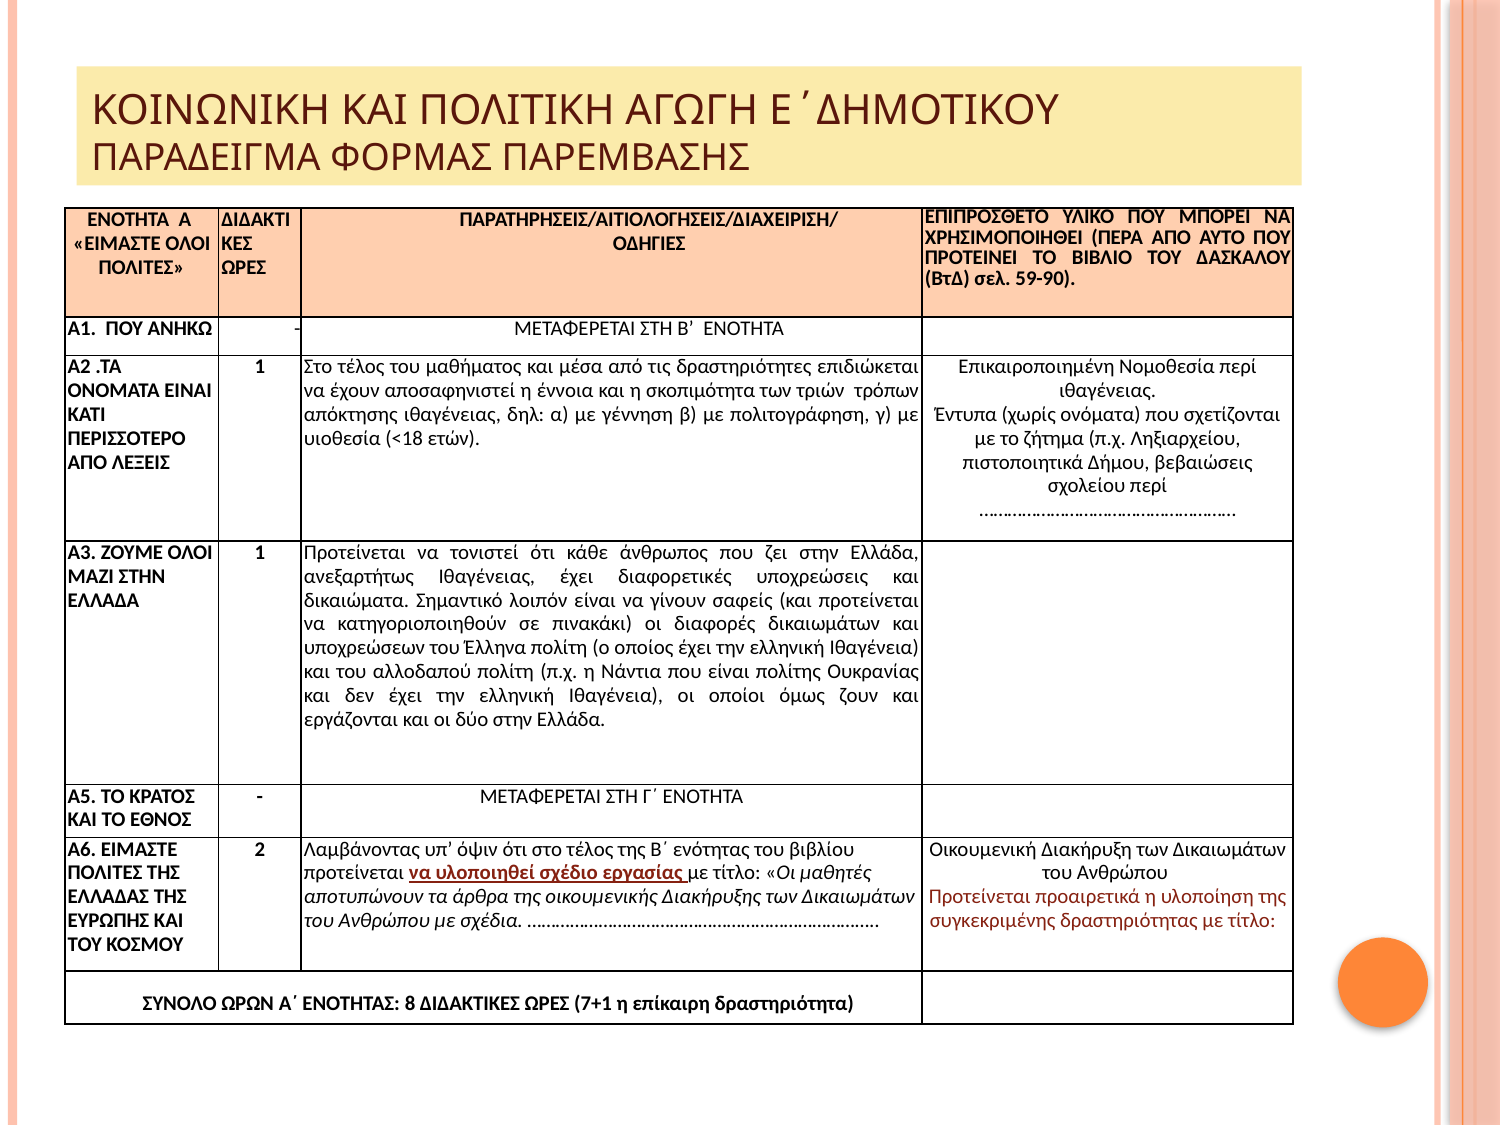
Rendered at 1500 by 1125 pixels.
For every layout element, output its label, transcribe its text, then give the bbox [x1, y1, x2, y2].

table_cell ΜΕΤΑΦΕΡΕΤΑΙ ΣΤΗ Γ΄ ΕΝΟΤΗΤΑ [302, 785, 921, 837]
table_cell Λαμβάνοντας υπ’ όψιν ότι στο τέλος της Β΄ ενότητας του βιβλίου προτείνεται να υλοποιηθεί σχέδιο εργασίας με τίτλο: «Οι μαθητές αποτυπώνουν τα άρθρα της οικουμενικής Διακήρυξης των Δικαιωμάτων του Ανθρώπου με σχέδια. ……………………………………………………………….. [302, 838, 921, 970]
table_cell 2 [219, 838, 300, 970]
table_cell Στο τέλος του μαθήματος και μέσα από τις δραστηριότητες επιδιώκεται να έχουν αποσαφηνιστεί η έννοια και η σκοπιμότητα των τριών τρόπων απόκτησης ιθαγένειας, δηλ: α) με γέννηση β) με πολιτογράφηση, γ) με υιοθεσία (<18 ετών). [302, 356, 921, 540]
table_cell ΜΕΤΑΦΕΡΕΤΑΙ ΣΤΗ Β’ ΕΝΟΤΗΤΑ [302, 318, 921, 355]
title Κοινωνικη και πολιτικη αγωγη ε΄δημοτικου ΠΑΡΑΔΕΙΓΜΑ ΦΟΡΜΑΣ ΠΑΡΕΜΒΑΣΗΣ [76, 66, 1302, 186]
table_cell Α6. ΕΙΜΑΣΤΕ ΠΟΛΙΤΕΣ ΤΗΣ ΕΛΛΑΔΑΣ ΤΗΣ ΕΥΡΩΠΗΣ ΚΑΙ ΤΟΥ ΚΟΣΜΟΥ [66, 838, 218, 970]
table_cell Οικουμενική Διακήρυξη των Δικαιωμάτων του Ανθρώπου Προτείνεται προαιρετικά η υλοποίηση της συγκεκριμένης δραστηριότητας με τίτλο: [923, 838, 1292, 970]
table_cell [923, 972, 1292, 1023]
table_header ΕΝΟΤΗΤΑ Α «ΕΙΜΑΣΤΕ ΟΛΟΙ ΠΟΛΙΤΕΣ» [66, 209, 218, 316]
table_cell Α3. ΖΟΥΜΕ ΟΛΟΙ ΜΑΖΙ ΣΤΗΝ ΕΛΛΑΔΑ [66, 542, 218, 784]
table_cell [923, 318, 1292, 355]
table_cell 1 [219, 542, 300, 784]
table_header ΔΙΔΑΚΤΙΚΕΣ ΩΡΕΣ [219, 209, 300, 316]
table_cell Επικαιροποιημένη Νομοθεσία περί ιθαγένειας. Έντυπα (χωρίς ονόματα) που σχετίζονται με το ζήτημα (π.χ. Ληξιαρχείου, πιστοποιητικά Δήμου, βεβαιώσεις σχολείου περί ……………………………………………… [923, 356, 1292, 540]
table_cell ΣΥΝΟΛΟ ΩΡΩΝ Α΄ ΕΝΟΤΗΤΑΣ: 8 ΔΙΔΑΚΤΙΚΕΣ ΩΡΕΣ (7+1 η επίκαιρη δραστηριότητα) [66, 972, 921, 1023]
table_cell 1 [219, 356, 300, 540]
table_cell Α2 .ΤΑ ΟΝΟΜΑΤΑ ΕΙΝΑΙ ΚΑΤΙ ΠΕΡΙΣΣΟΤΕΡΟ ΑΠΟ ΛΕΞΕΙΣ [66, 356, 218, 540]
table_cell [923, 542, 1292, 784]
table_header ΕΠΙΠΡΟΣΘΕΤΟ ΥΛΙΚΟ ΠΟΥ ΜΠΟΡΕΙ ΝΑ ΧΡΗΣΙΜΟΠΟΙΗΘΕΙ (ΠΕΡΑ ΑΠΟ ΑΥΤΟ ΠΟΥ ΠΡΟΤΕΙΝΕΙ ΤΟ ΒΙΒΛΙΟ ΤΟΥ ΔΑΣΚΑΛΟΥ (ΒτΔ) σελ. 59-90). [923, 209, 1292, 316]
table_cell Προτείνεται να τονιστεί ότι κάθε άνθρωπος που ζει στην Ελλάδα, ανεξαρτήτως Ιθαγένειας, έχει διαφορετικές υποχρεώσεις και δικαιώματα. Σημαντικό λοιπόν είναι να γίνουν σαφείς (και προτείνεται να κατηγοριοποιηθούν σε πινακάκι) οι διαφορές δικαιωμάτων και υποχρεώσεων του Έλληνα πολίτη (ο οποίος έχει την ελληνική Ιθαγένεια) και του αλλοδαπού πολίτη (π.χ. η Νάντια που είναι πολίτης Ουκρανίας και δεν έχει την ελληνική Ιθαγένεια), οι οποίοι όμως ζουν και εργάζονται και οι δύο στην Ελλάδα. [302, 542, 921, 784]
table_cell Α1. ΠΟΥ ΑΝΗΚΩ [66, 318, 218, 355]
table_cell - [219, 785, 300, 837]
table_header ΠΑΡΑΤΗΡΗΣΕΙΣ/ΑΙΤΙΟΛΟΓΗΣΕΙΣ/ΔΙΑΧΕΙΡΙΣΗ/ ΟΔΗΓΙΕΣ [302, 209, 921, 316]
table_cell - [219, 318, 300, 355]
table_cell Α5. ΤΟ ΚΡΑΤΟΣ ΚΑΙ ΤΟ ΕΘΝΟΣ [66, 785, 218, 837]
table_cell [923, 785, 1292, 837]
